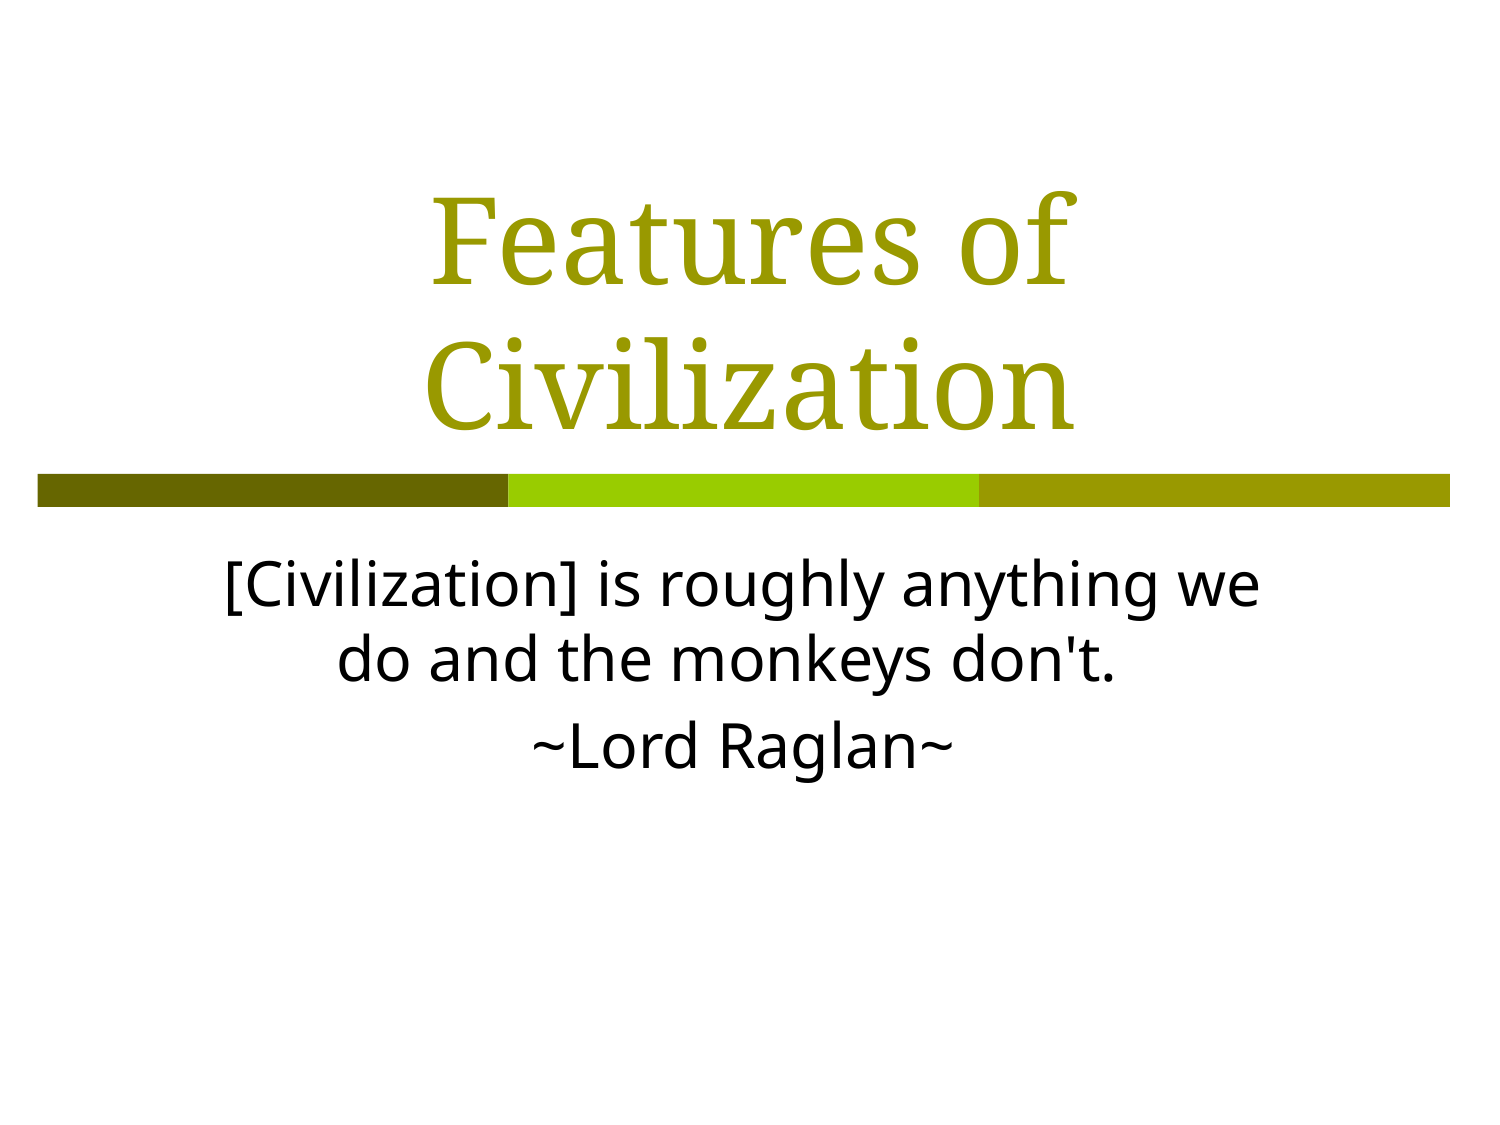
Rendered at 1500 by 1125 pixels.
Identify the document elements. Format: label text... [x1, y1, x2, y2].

subtitle [Civilization] is roughly anything we do and the monkeys don't. ~Lord Raglan~ [174, 536, 1313, 899]
title Features of Civilization [112, 112, 1388, 462]
